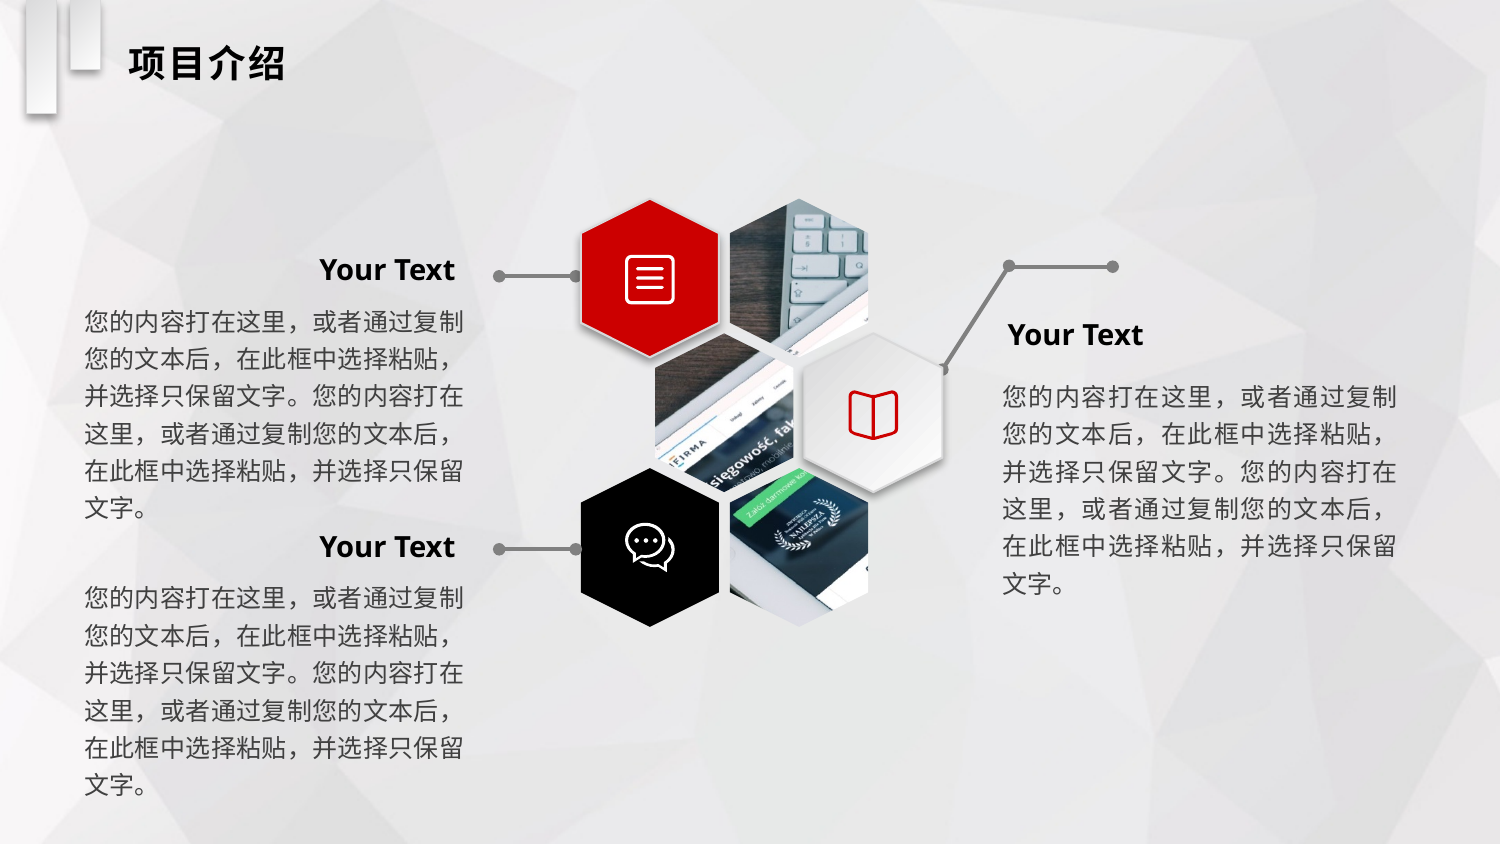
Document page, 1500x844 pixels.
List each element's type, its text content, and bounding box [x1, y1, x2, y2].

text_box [72, 245, 477, 522]
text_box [580, 198, 720, 358]
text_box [72, 522, 477, 806]
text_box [580, 467, 720, 628]
text_box 项目介绍 [114, 23, 302, 93]
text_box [990, 308, 1411, 604]
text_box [804, 333, 943, 493]
picture [0, 0, 1500, 844]
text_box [942, 265, 1113, 370]
